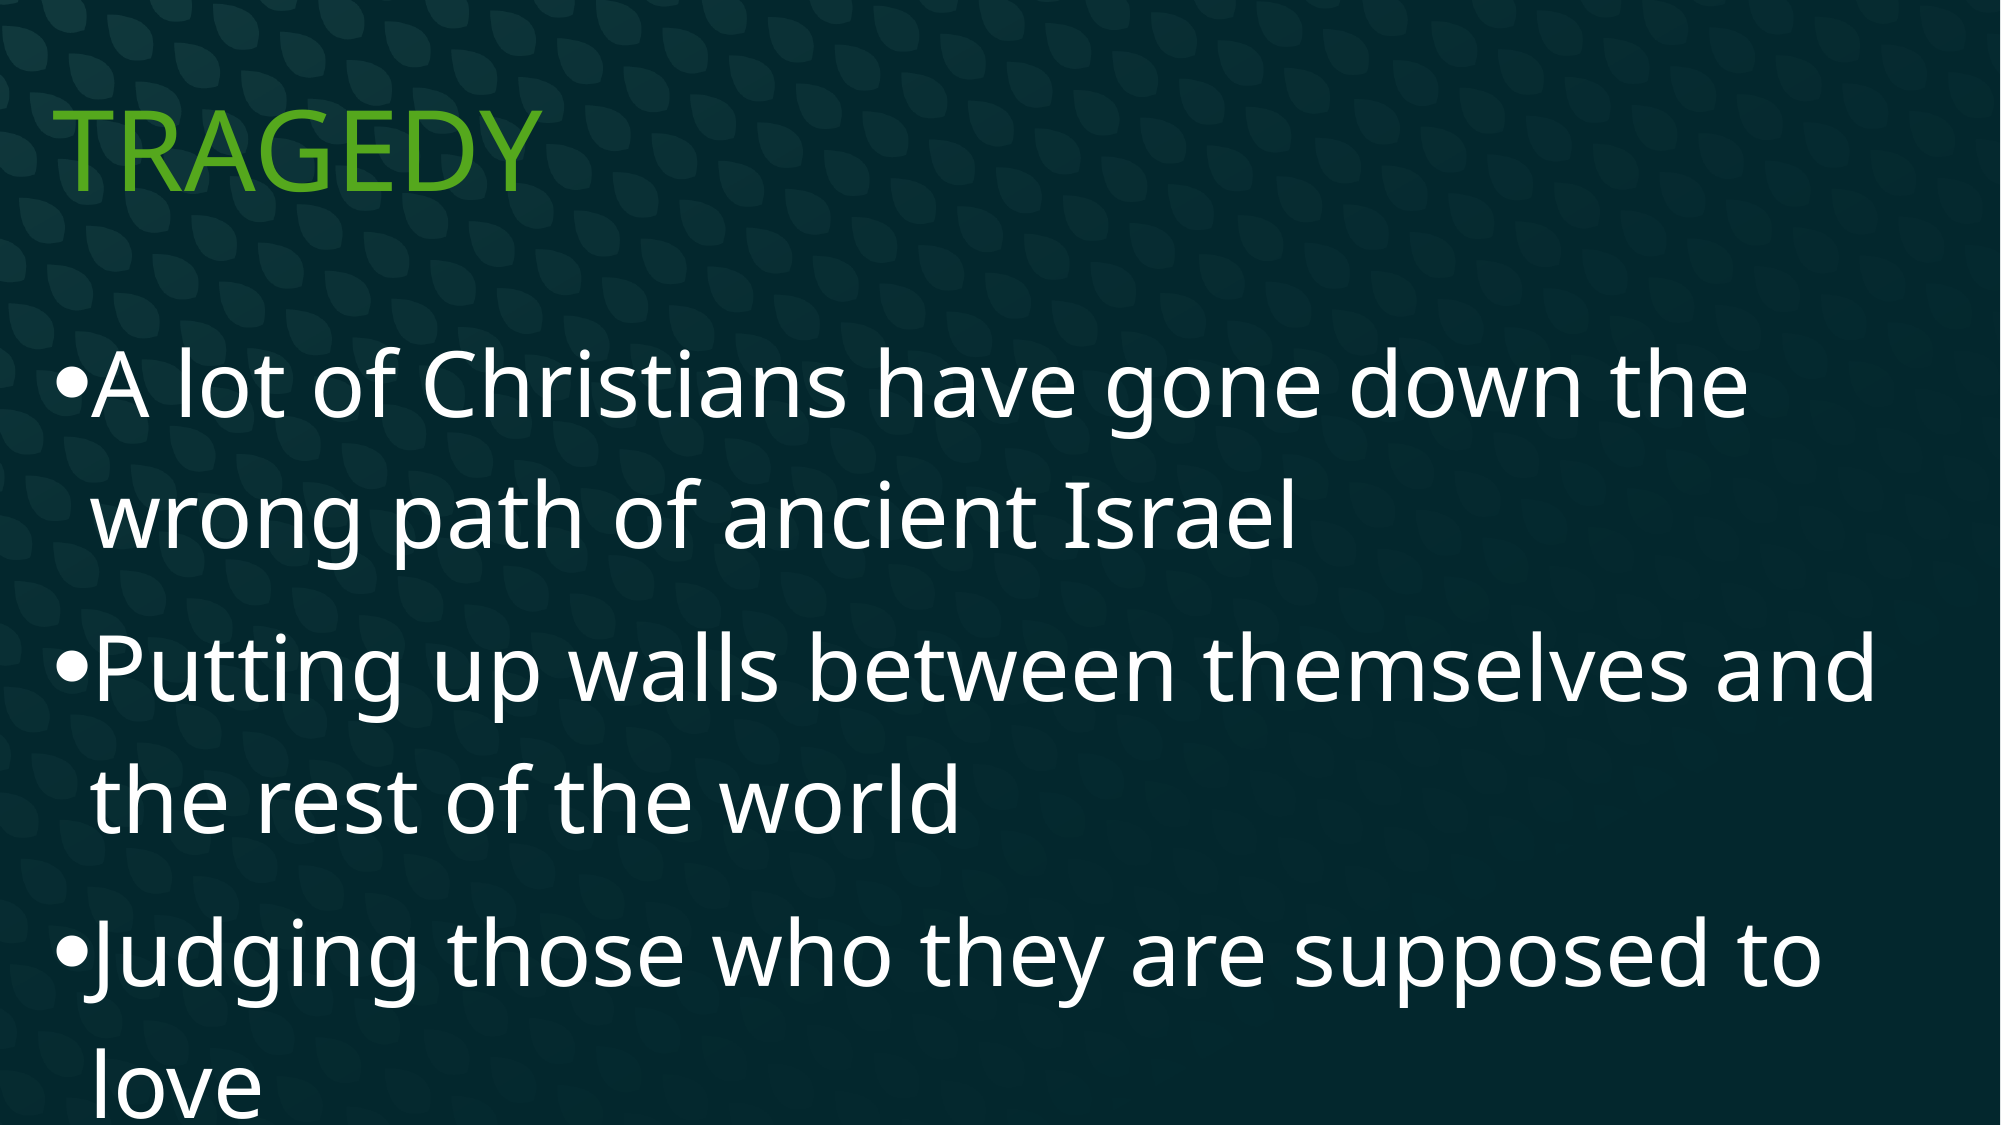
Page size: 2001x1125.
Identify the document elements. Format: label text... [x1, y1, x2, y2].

list A lot of Christians have gone down the wrong path of ancient Israel Putting up walls between themselves and the rest of the world Judging those who they are supposed to love [37, 295, 1973, 1041]
picture [0, 0, 2001, 1125]
title Tragedy [37, 33, 1973, 276]
